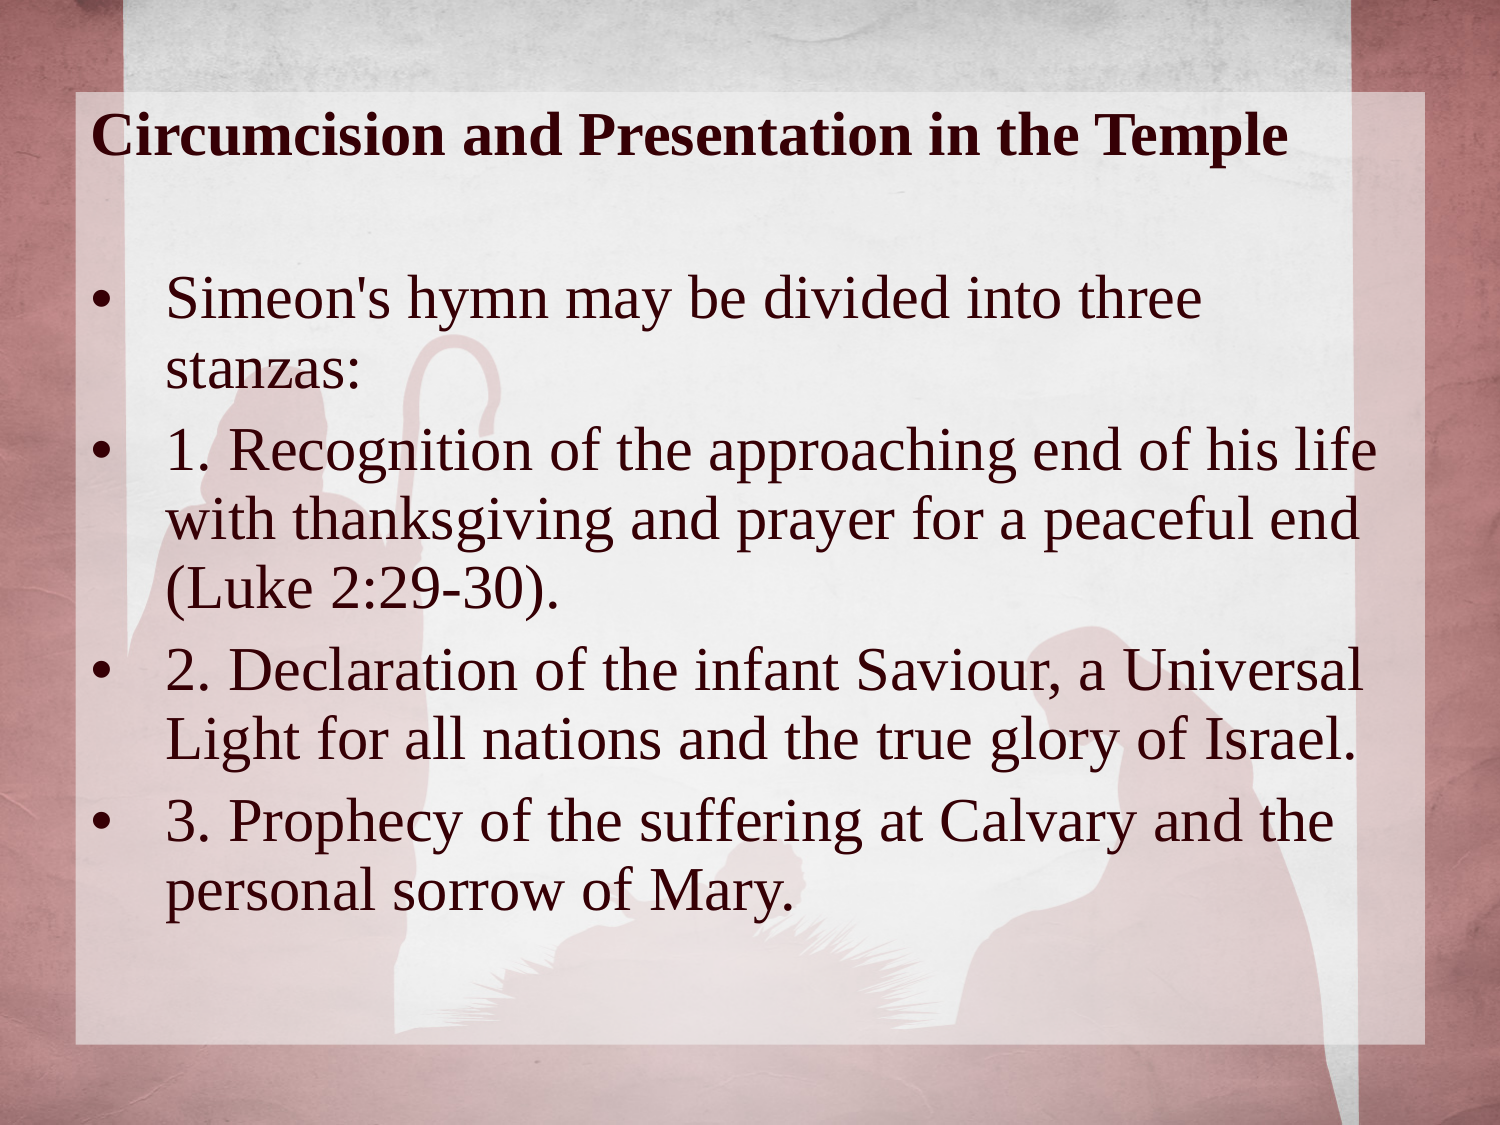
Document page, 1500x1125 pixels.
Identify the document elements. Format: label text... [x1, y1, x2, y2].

list Circumcision and Presentation in the Temple Simeon's hymn may be divided into three stanzas: 1. Recognition of the approaching end of his life with thanksgiving and prayer for a peaceful end (Luke 2:29-30). 2. Declaration of the infant Saviour, a Universal Light for all nations and the true glory of Israel. 3. Prophecy of the suffering at Calvary and the personal sorrow of Mary. [75, 92, 1425, 1045]
picture [0, 0, 1500, 1125]
